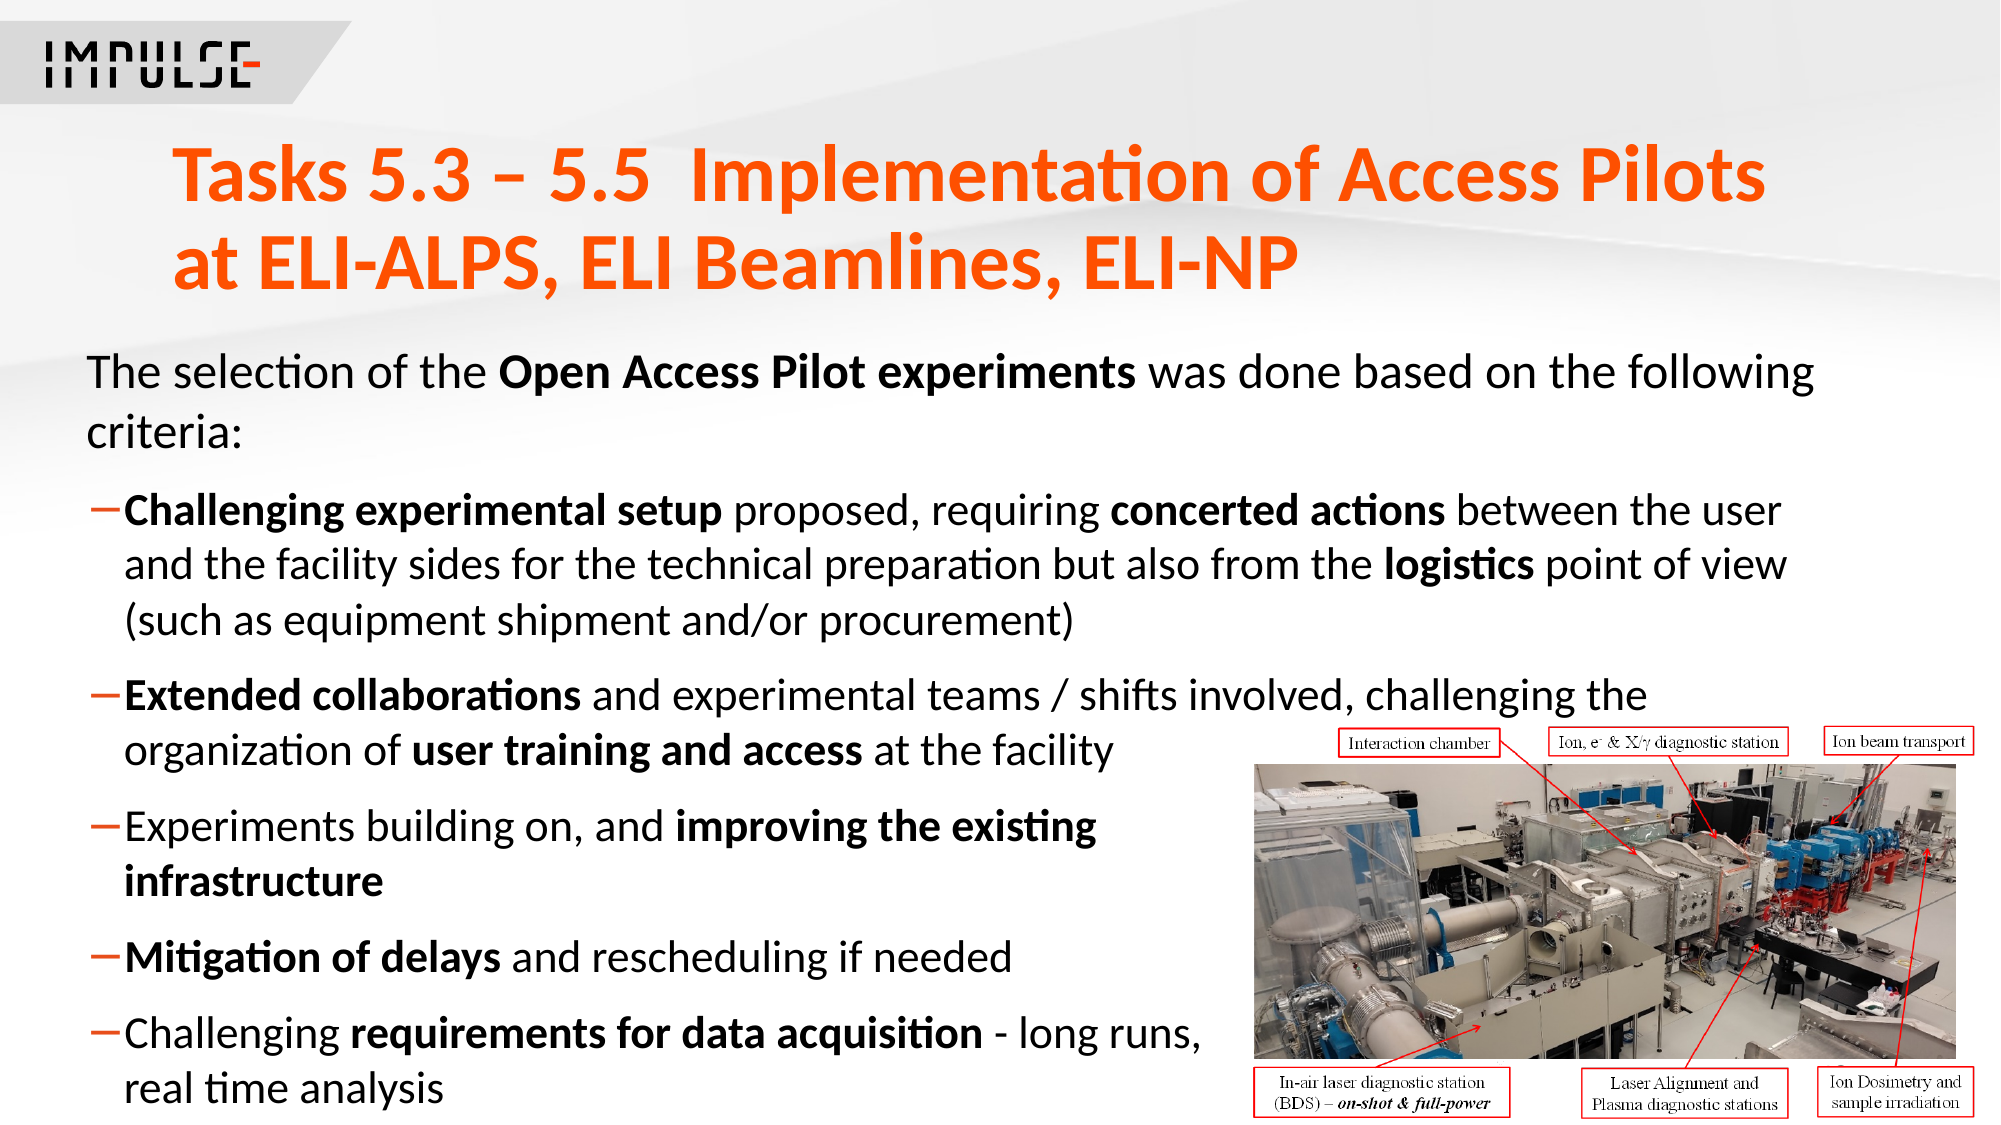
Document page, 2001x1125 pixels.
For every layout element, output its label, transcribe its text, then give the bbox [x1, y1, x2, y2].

picture [0, 0, 2001, 1125]
picture [46, 41, 260, 88]
subtitle The selection of the Open Access Pilot experiments was done based on the following criteria: Challenging experimental setup proposed, requiring concerted actions between the user and the facility sides for the technical preparation but also from the logistics point of view (such as equipment shipment and/or procurement) Extended collaborations and experimental teams / shifts involved, challenging the organization of user training and access at the facility Experiments building on, and improving the existing infrastructure Mitigation of delays and rescheduling if needed Challenging requirements for data acquisition - long runs, real time analysis [71, 330, 1863, 1119]
text_box Tasks 5.3 – 5.5 Implementation of Access Pilots at ELI-ALPS, ELI Beamlines, ELI-NP [157, 124, 1843, 208]
